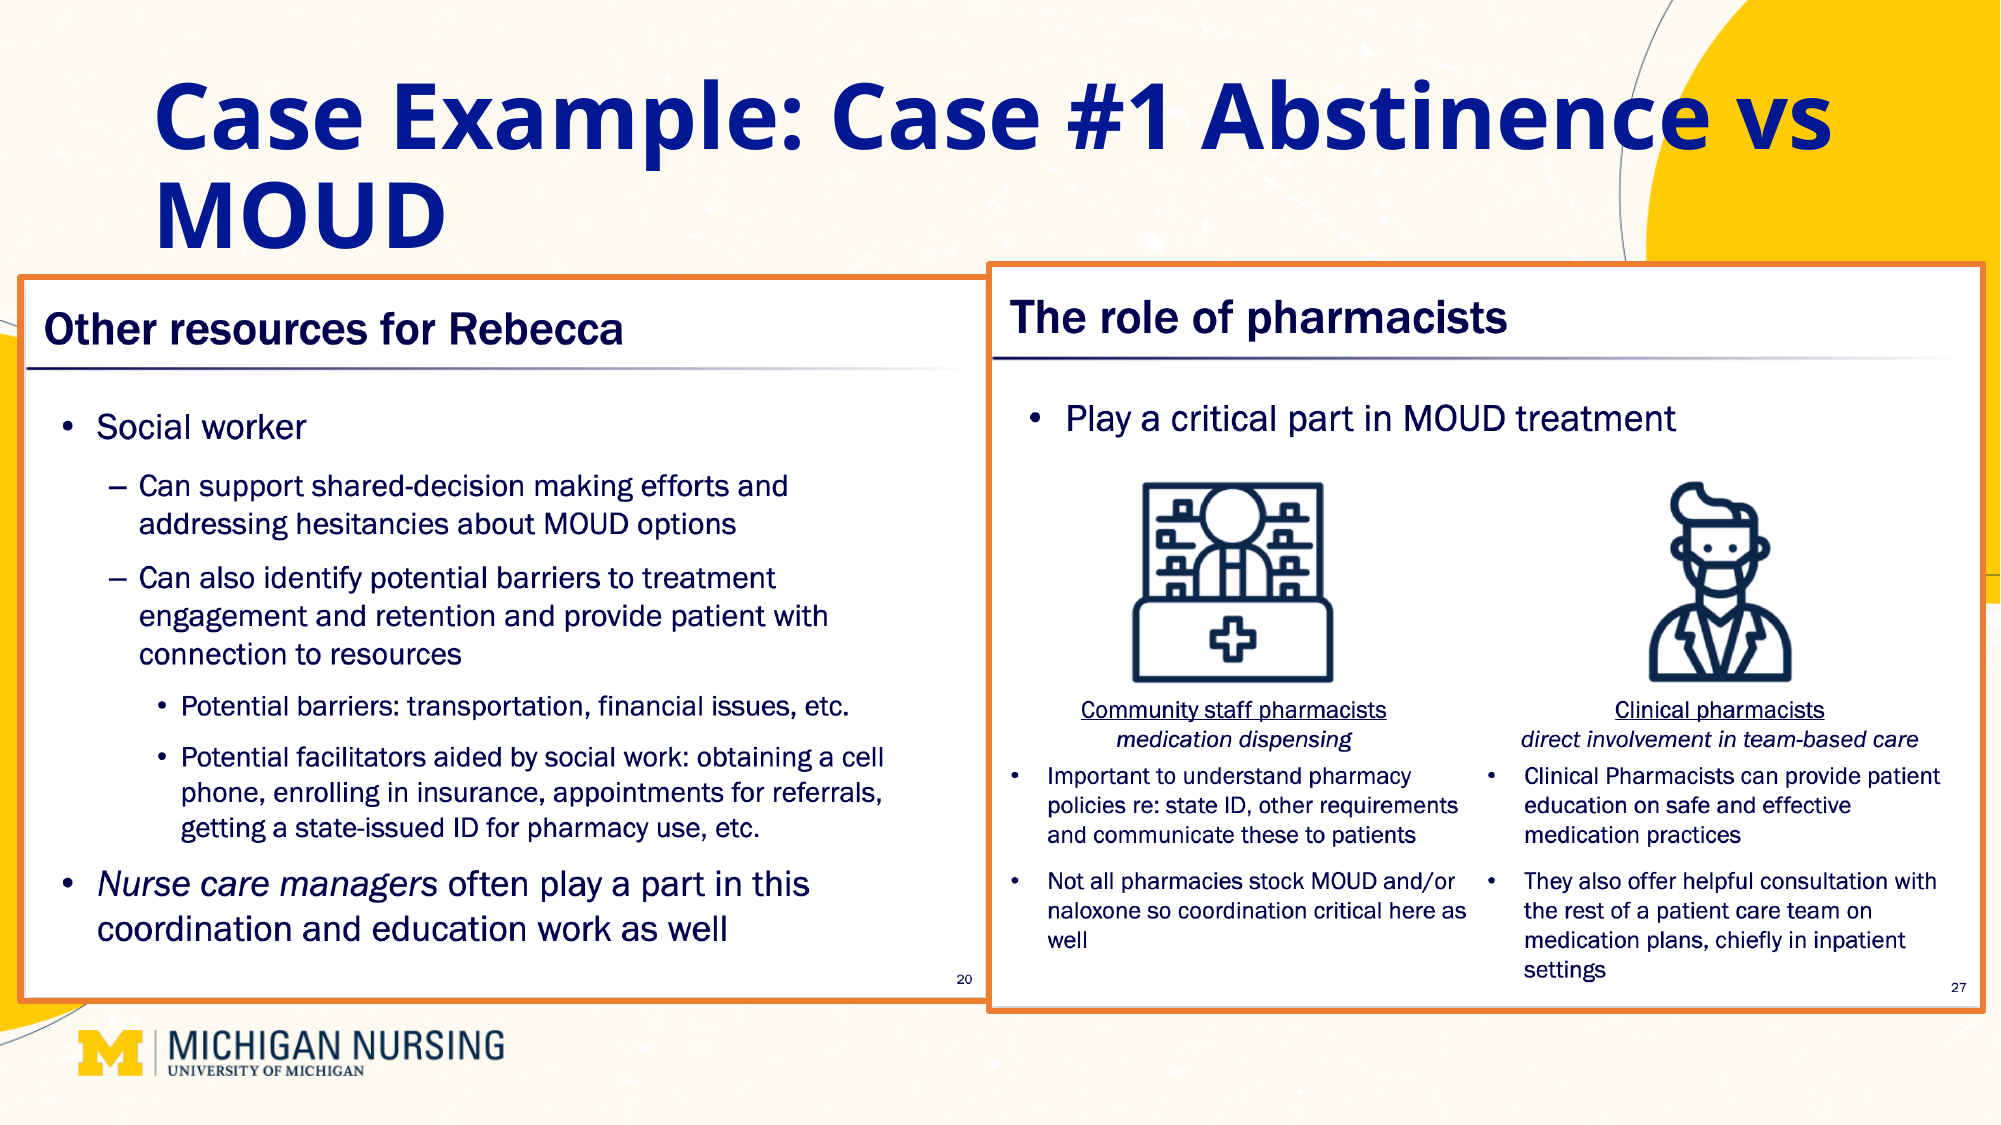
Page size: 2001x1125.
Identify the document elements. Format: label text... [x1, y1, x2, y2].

title Case Example: Case #1 Abstinence vs MOUD [137, 59, 1980, 274]
picture [0, 0, 2001, 1125]
